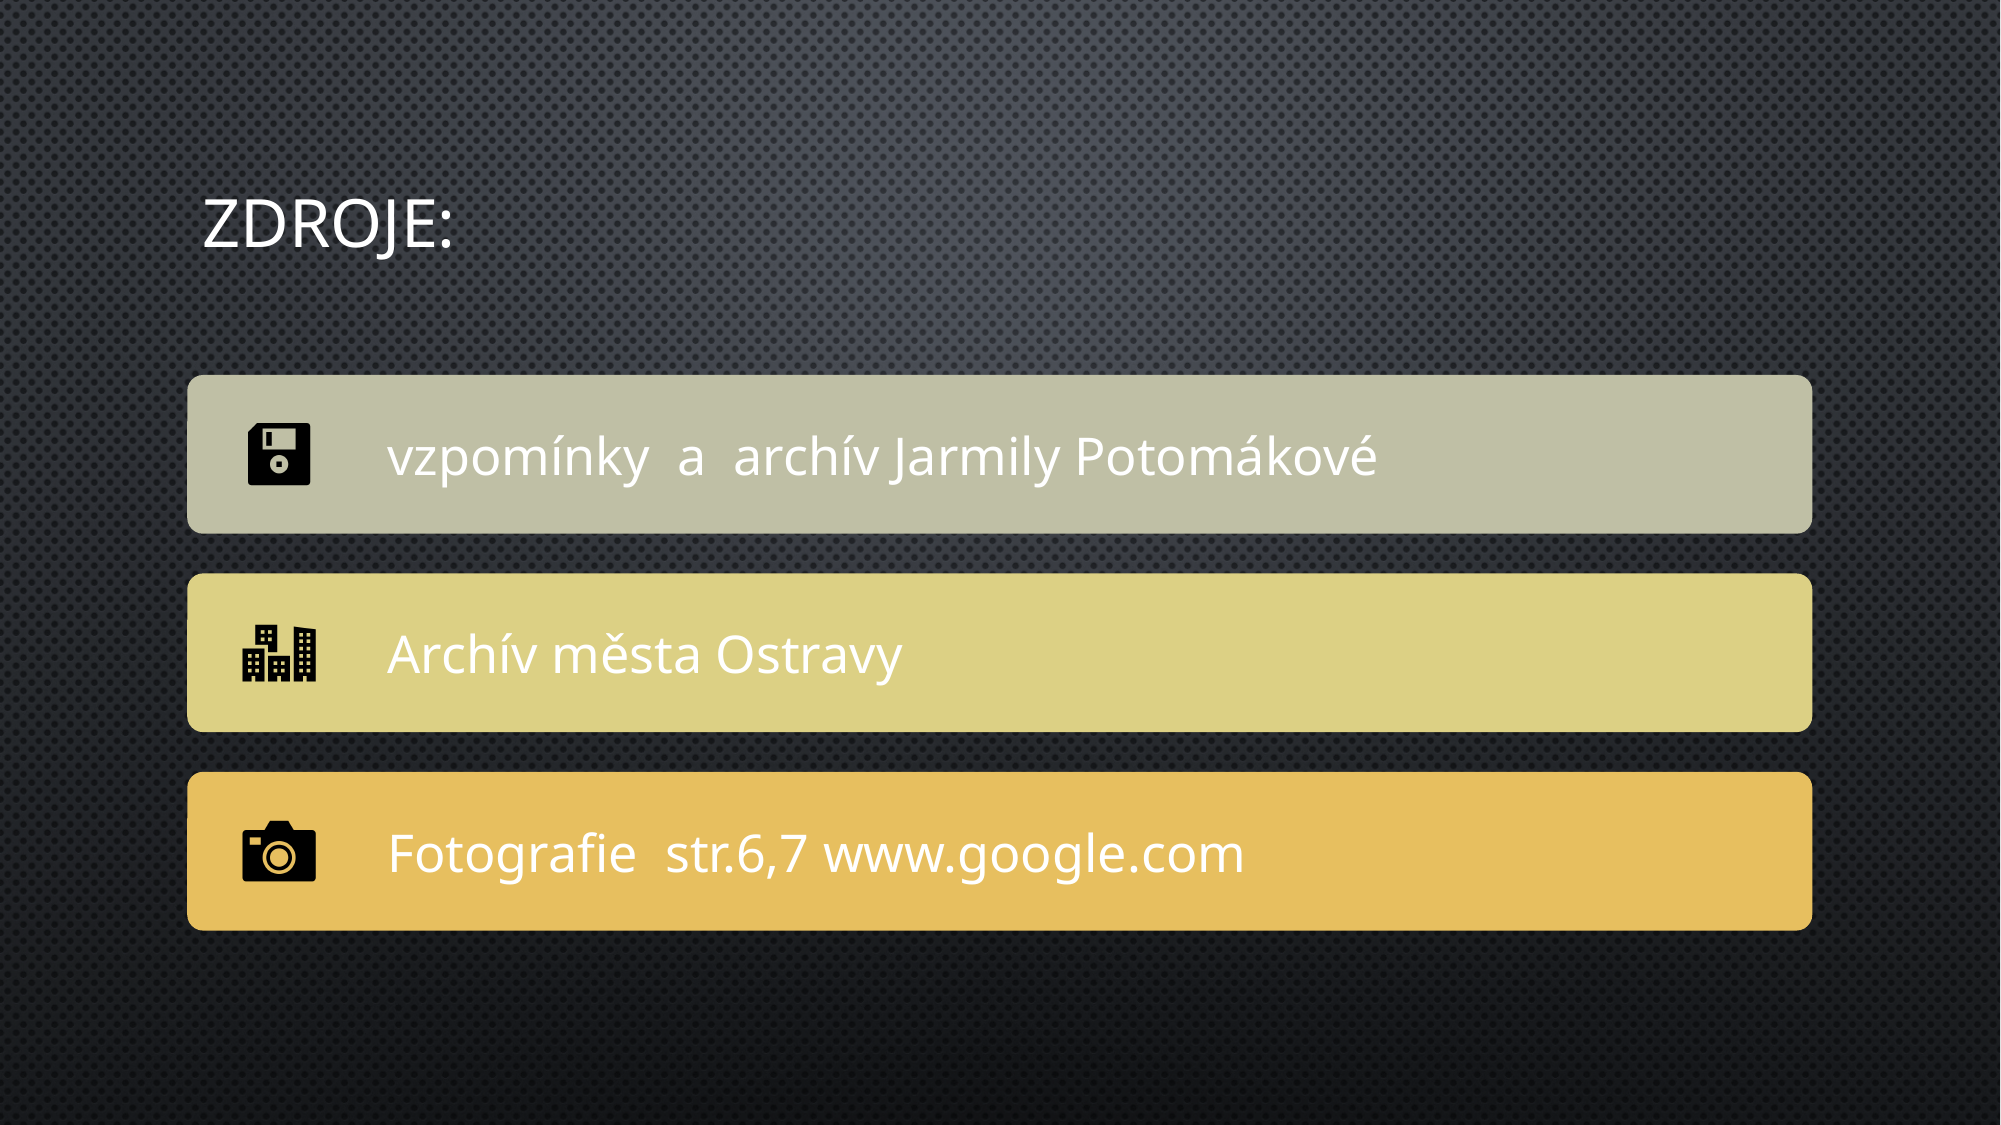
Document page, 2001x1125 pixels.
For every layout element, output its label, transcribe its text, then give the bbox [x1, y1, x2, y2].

title Zdroje: [187, 99, 1813, 341]
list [186, 374, 1813, 931]
